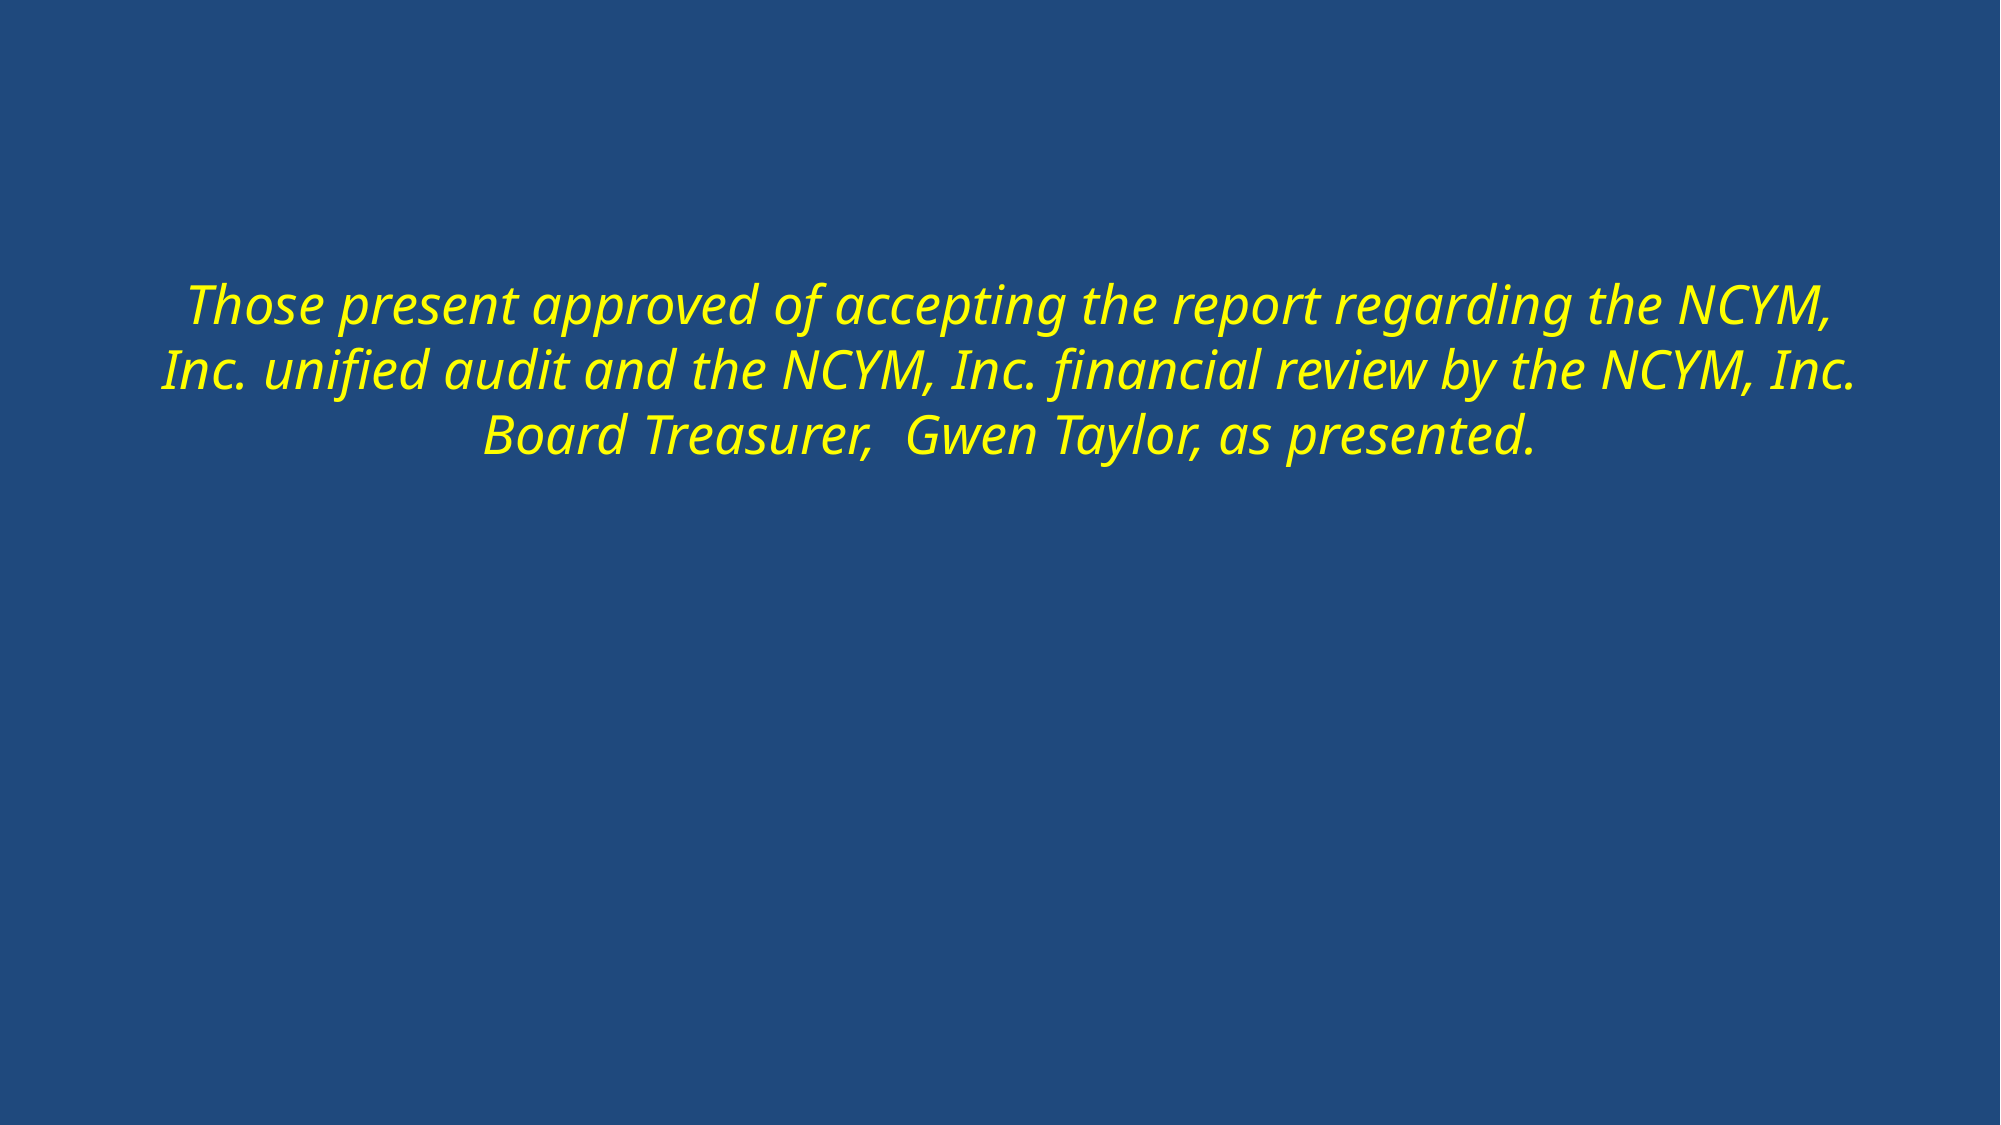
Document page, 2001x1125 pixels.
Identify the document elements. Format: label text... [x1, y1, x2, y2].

list Those present approved of accepting the report regarding the NCYM, Inc. unified audit and the NCYM, Inc. financial review by the NCYM, Inc. Board Treasurer, Gwen Taylor, as presented. [99, 262, 1900, 1035]
